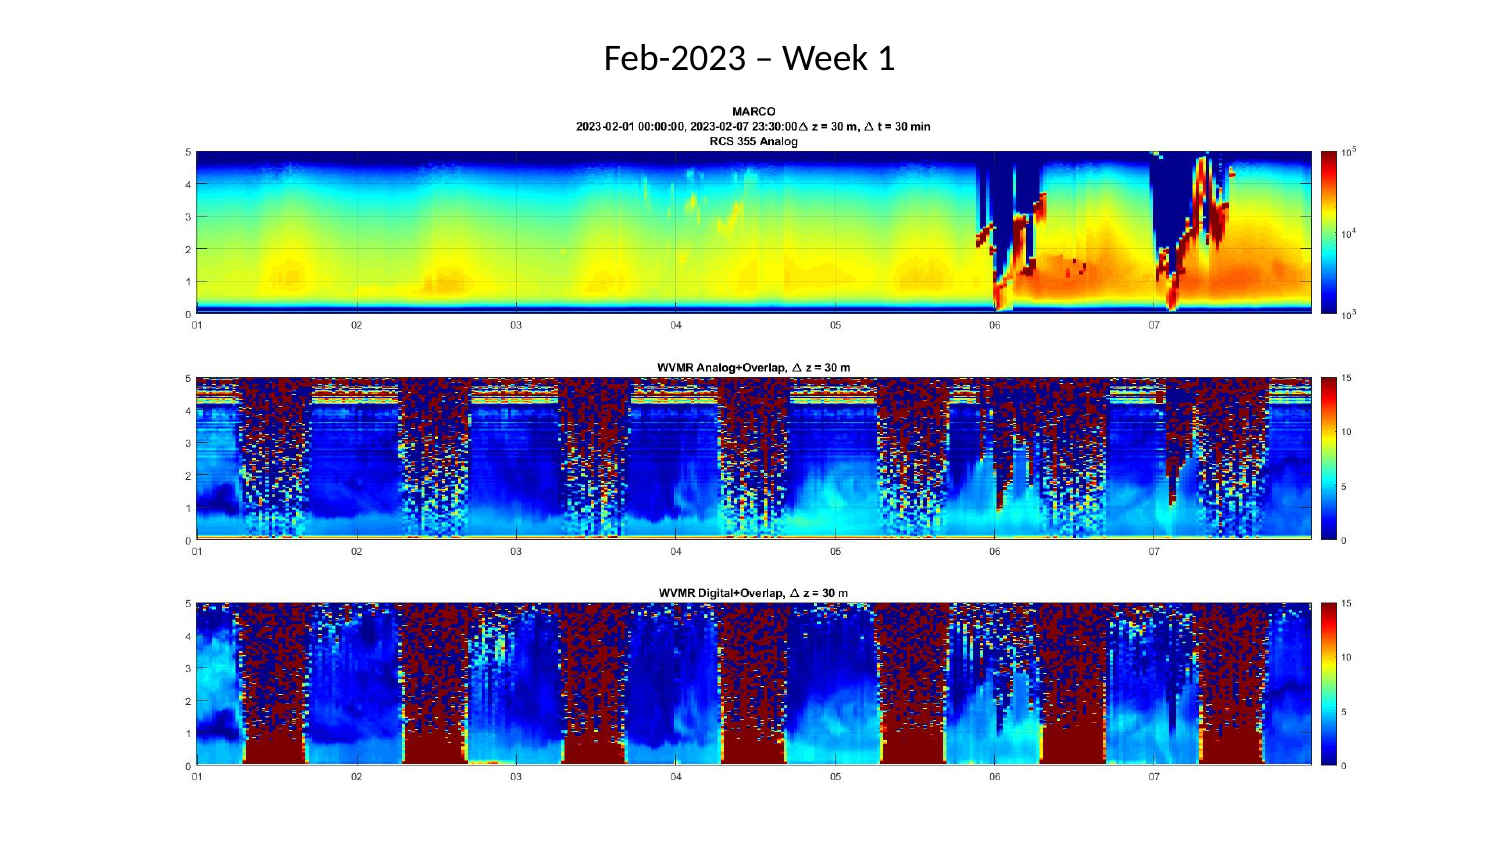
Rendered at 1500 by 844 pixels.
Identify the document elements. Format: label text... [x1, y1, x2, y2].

picture [0, 94, 1500, 844]
title Feb-2023 – Week 1 [128, 20, 1371, 92]
